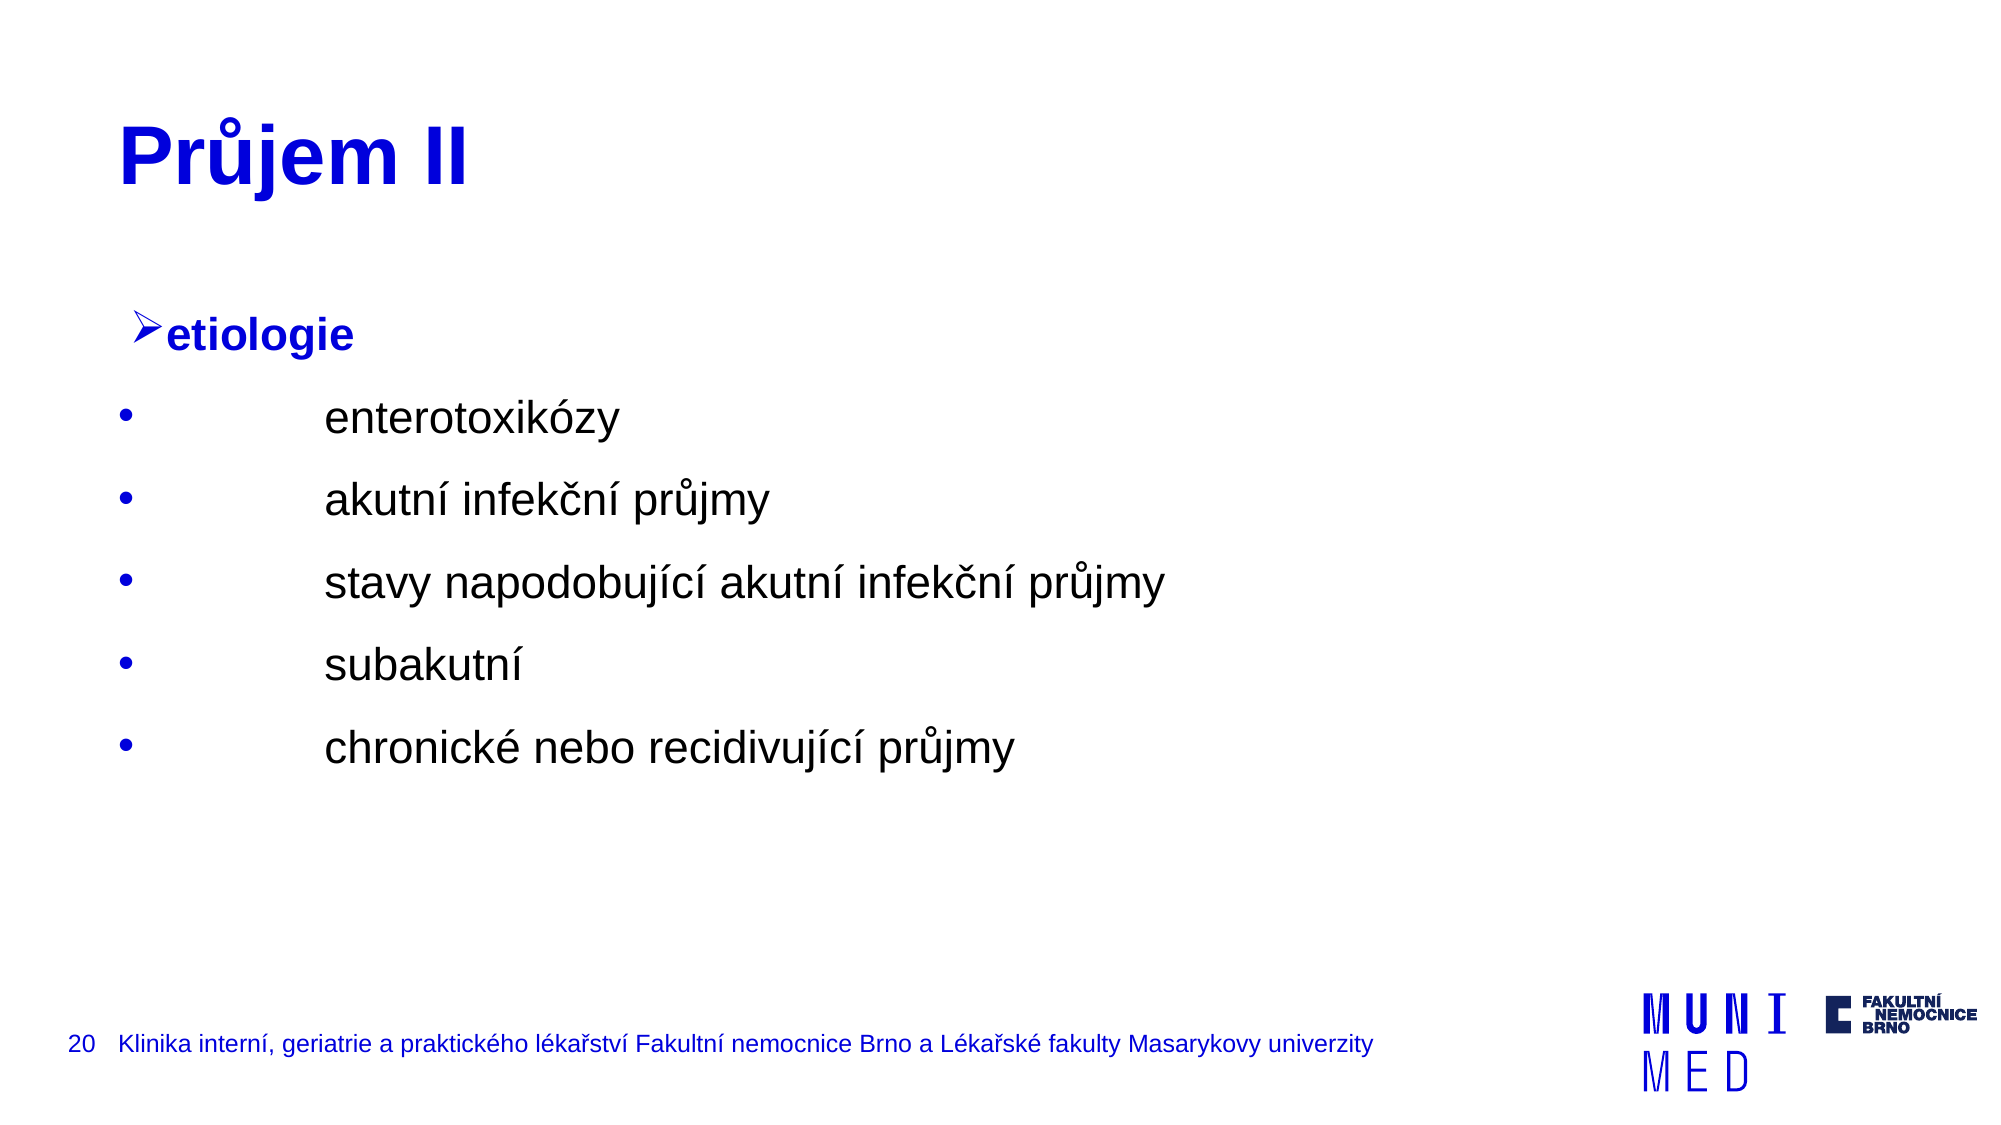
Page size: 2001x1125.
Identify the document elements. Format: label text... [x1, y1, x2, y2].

slide_number 20 [67, 1021, 110, 1063]
title Průjem II [118, 118, 1883, 193]
list etiologie enterotoxikózy akutní infekční průjmy stavy napodobující akutní infekční průjmy subakutní chronické nebo recidivující průjmy [118, 277, 1883, 957]
footer Klinika interní, geriatrie a praktického lékařství Fakultní nemocnice Brno a Lékařské fakulty Masarykovy univerzity [118, 1021, 1418, 1063]
